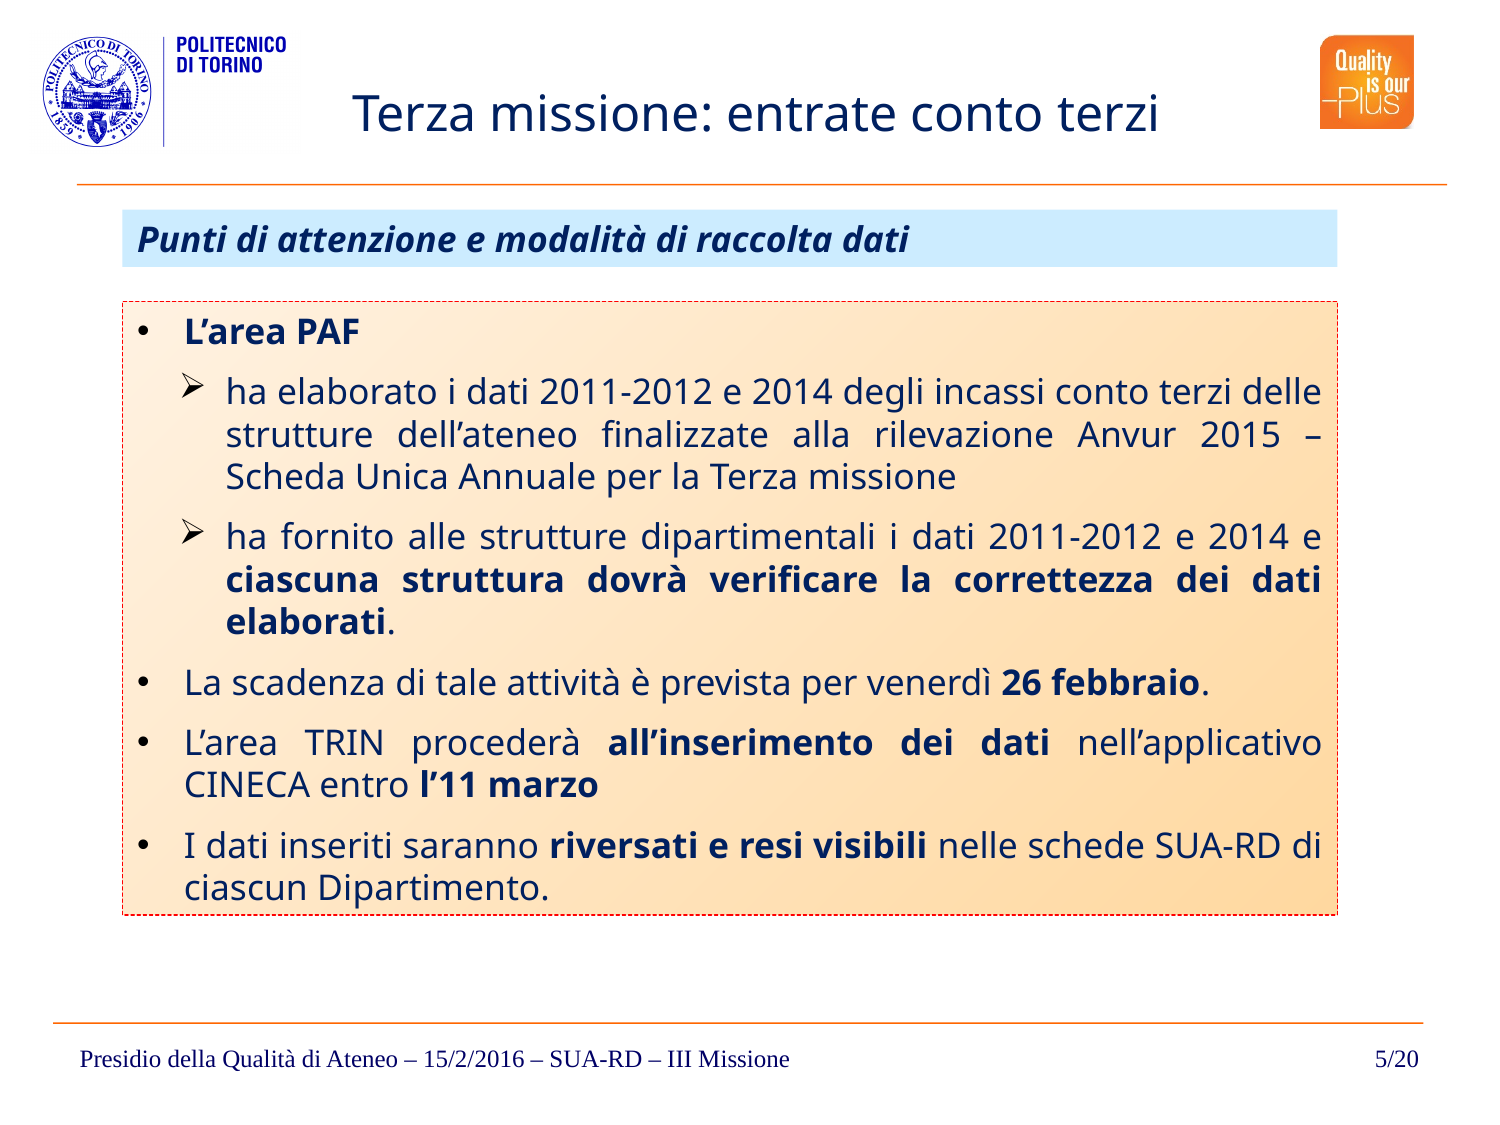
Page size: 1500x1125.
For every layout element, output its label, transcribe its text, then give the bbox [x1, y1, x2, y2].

text_box Punti di attenzione e modalità di raccolta dati [122, 209, 1338, 267]
text_box L’area PAF ha elaborato i dati 2011-2012 e 2014 degli incassi conto terzi delle strutture dell’ateneo finalizzate alla rilevazione Anvur 2015 – Scheda Unica Annuale per la Terza missione ha fornito alle strutture dipartimentali i dati 2011-2012 e 2014 e ciascuna struttura dovrà verificare la correttezza dei dati elaborati. La scadenza di tale attività è prevista per venerdì 26 febbraio. L’area TRIN procederà all’inserimento dei dati nell’applicativo CINECA entro l’11 marzo I dati inseriti saranno riversati e resi visibili nelle schede SUA-RD di ciascun Dipartimento. [122, 301, 1338, 916]
picture [1320, 34, 1414, 129]
text_box Terza missione: entrate conto terzi [337, 49, 1317, 149]
picture [29, 30, 301, 154]
